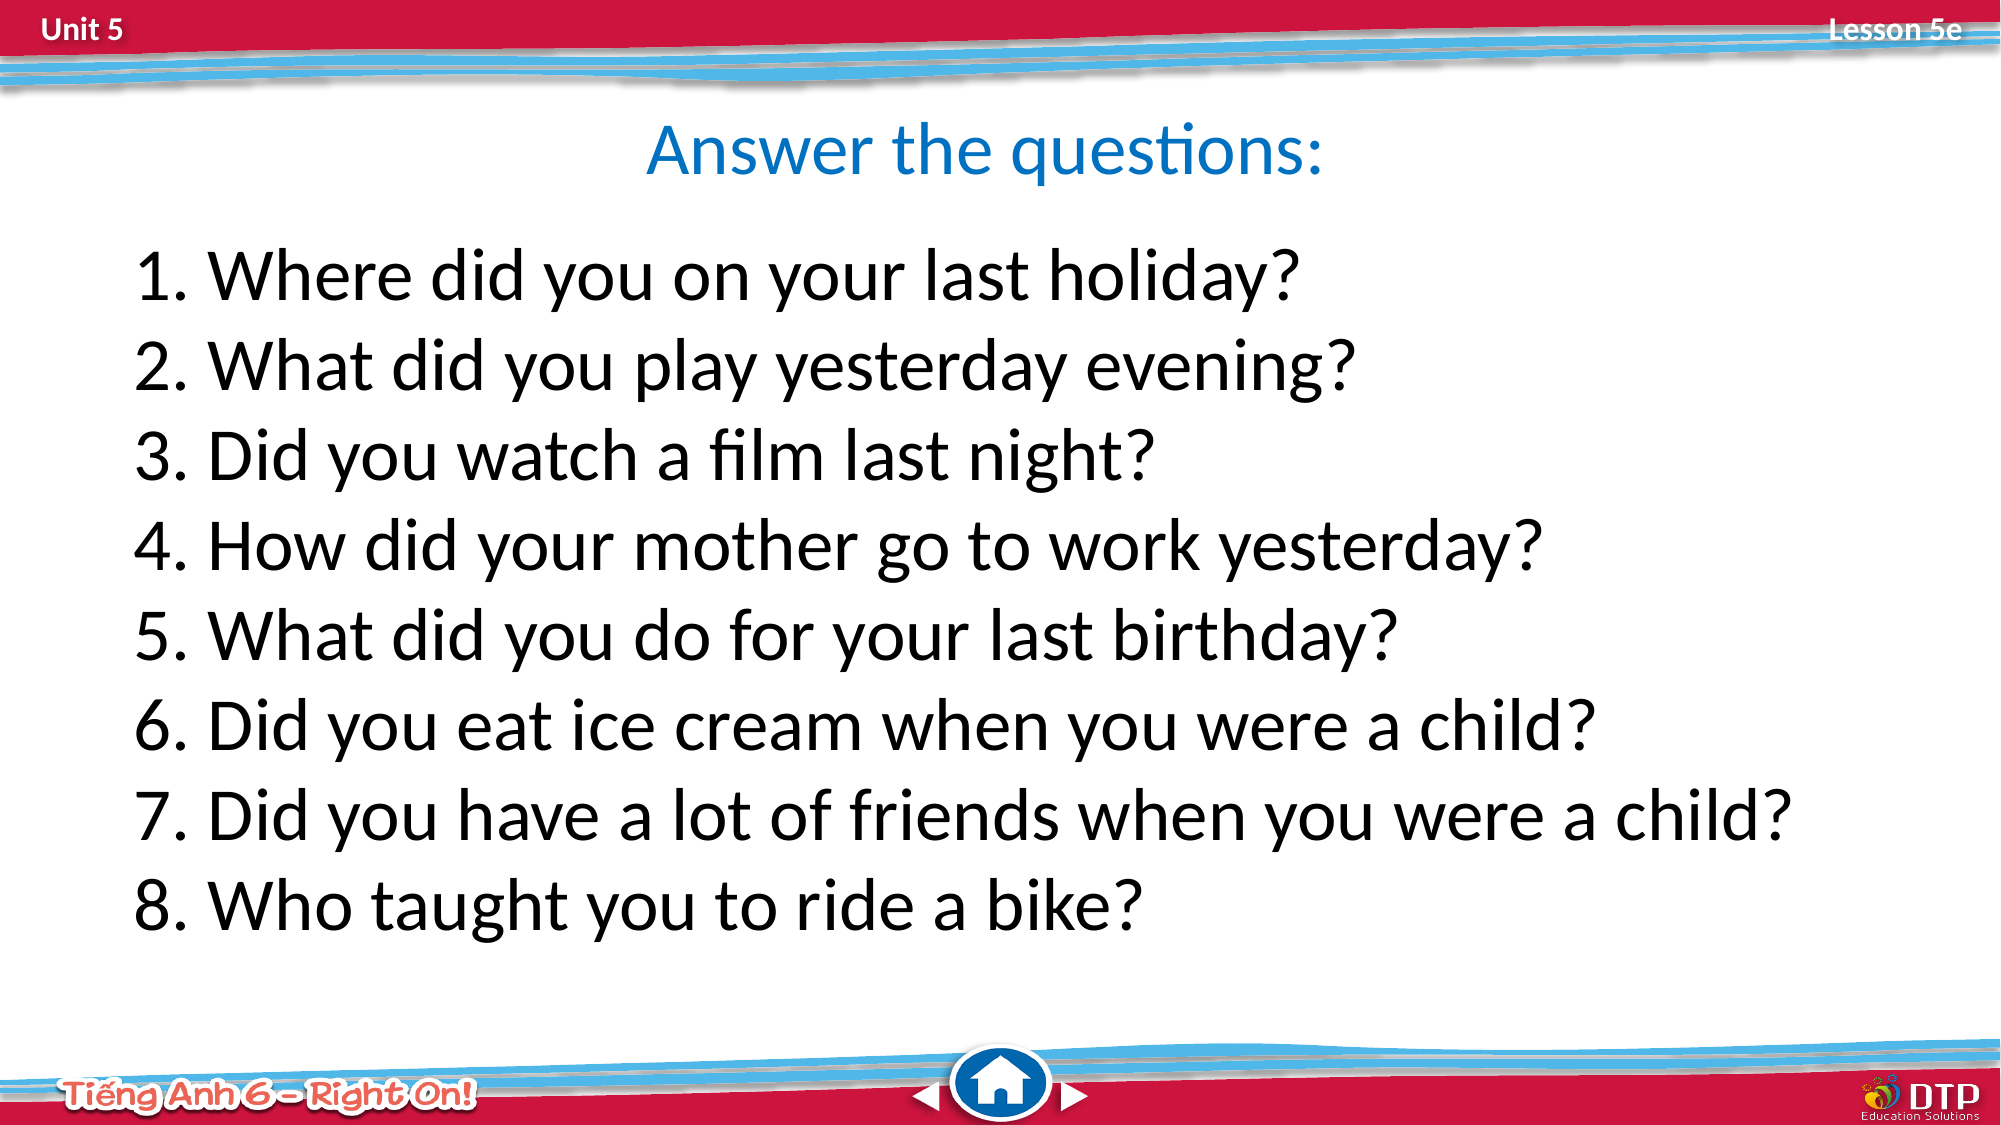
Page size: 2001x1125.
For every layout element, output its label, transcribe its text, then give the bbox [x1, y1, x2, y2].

picture [0, 0, 2000, 1125]
text_box Answer the questions: [631, 92, 1603, 198]
text_box Where did you on your last holiday? What did you play yesterday evening? Did you watch a film last night? How did your mother go to work yesterday? 5. What did you do for your last birthday? 6. Did you eat ice cream when you were a child? 7. Did you have a lot of friends when you were a child? 8. Who taught you to ride a bike? [119, 217, 1881, 1043]
